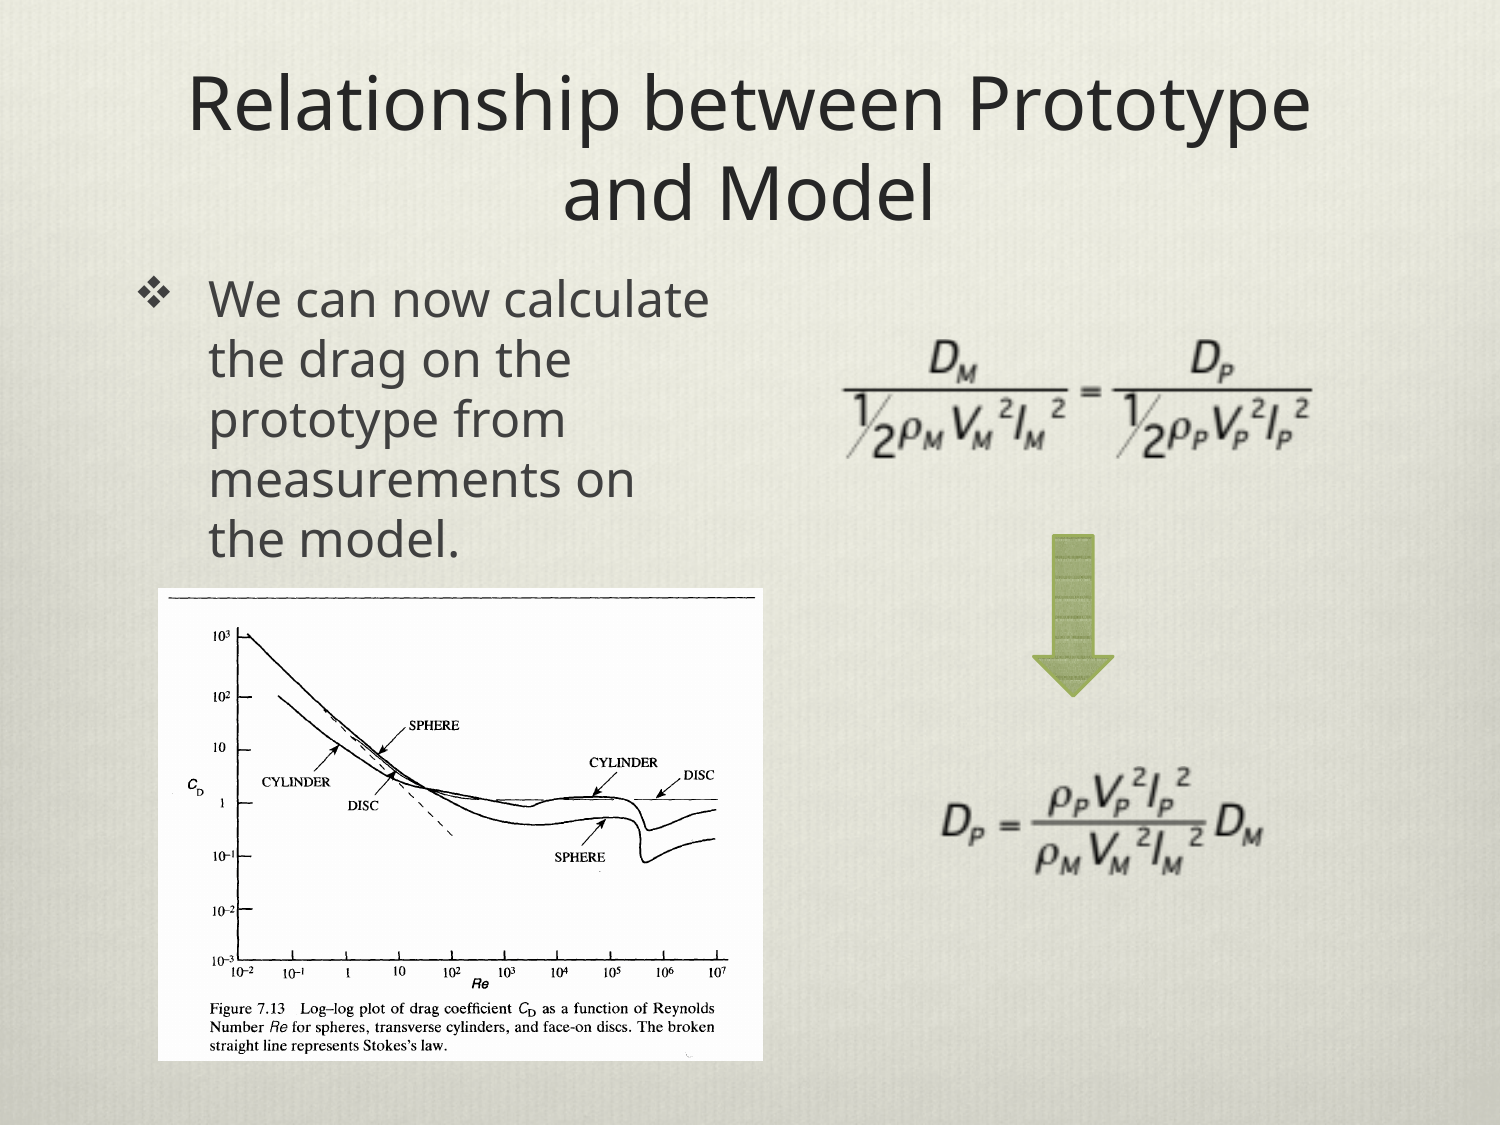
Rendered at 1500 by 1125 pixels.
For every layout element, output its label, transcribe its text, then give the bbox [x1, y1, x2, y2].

picture [157, 587, 764, 1062]
title Relationship between Prototype and Model [119, 51, 1381, 240]
text_box [1032, 534, 1115, 698]
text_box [932, 765, 1268, 880]
list We can now calculate the drag on the prototype from measurements on the model. [118, 260, 739, 1013]
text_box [836, 338, 1315, 460]
